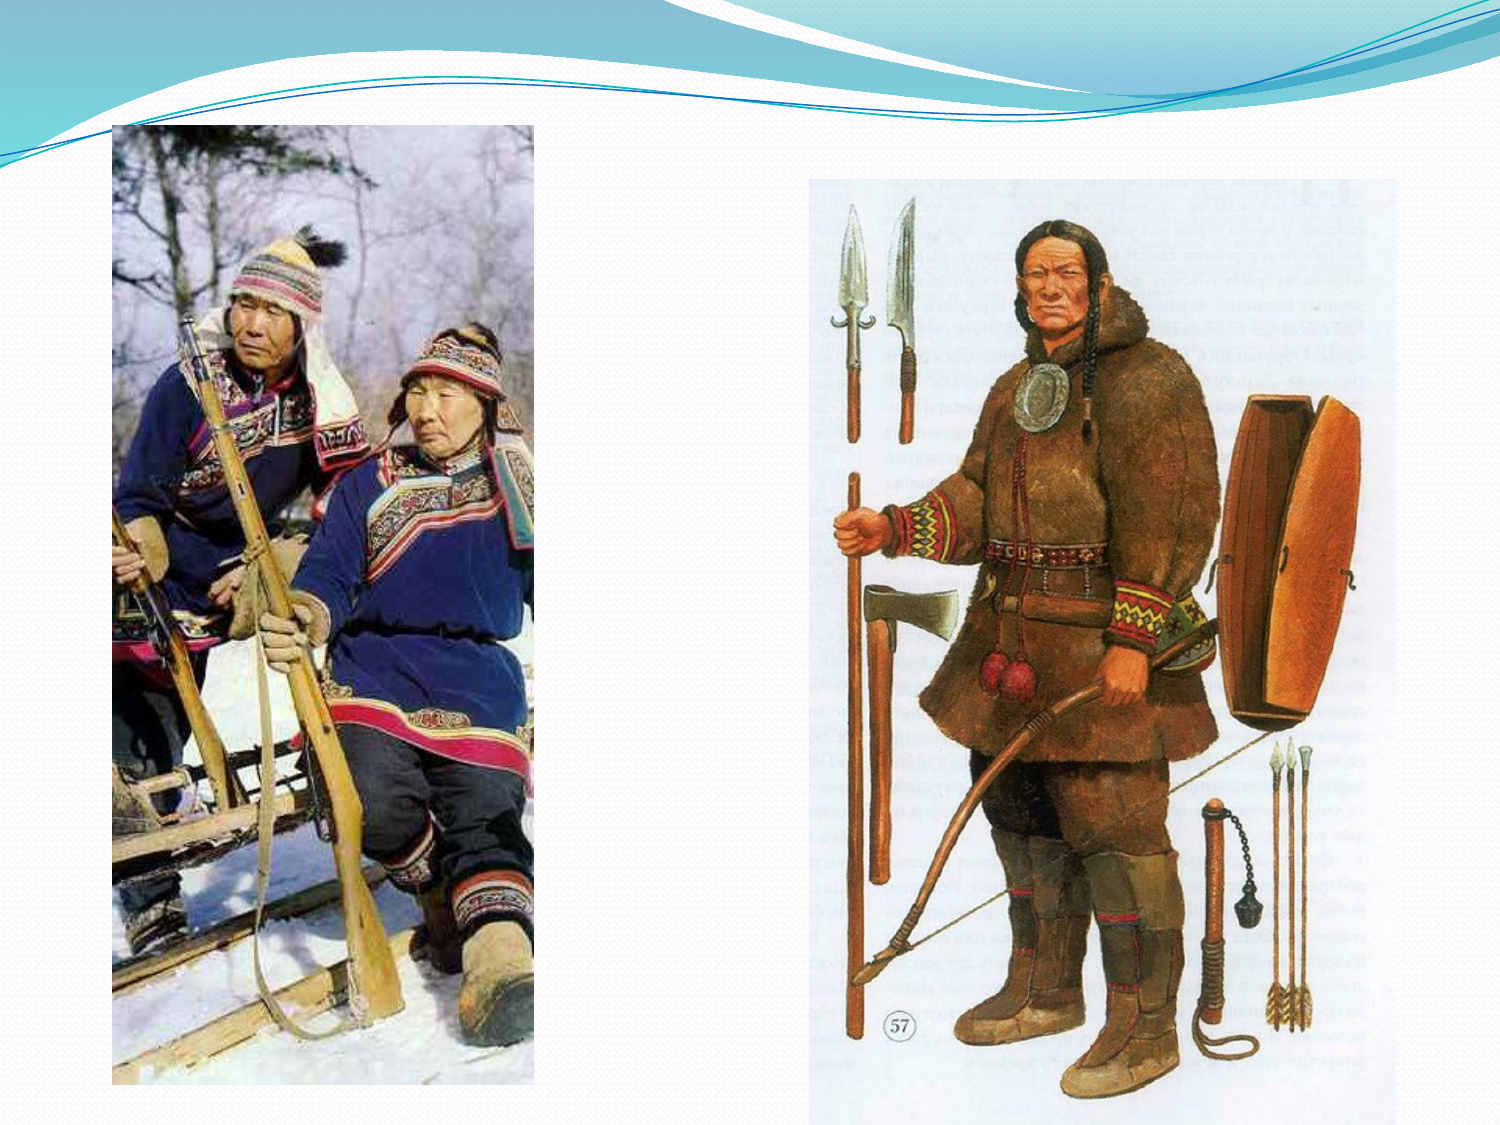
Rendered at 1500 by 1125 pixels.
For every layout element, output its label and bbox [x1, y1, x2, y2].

picture [808, 179, 1396, 1125]
picture [111, 125, 535, 1085]
